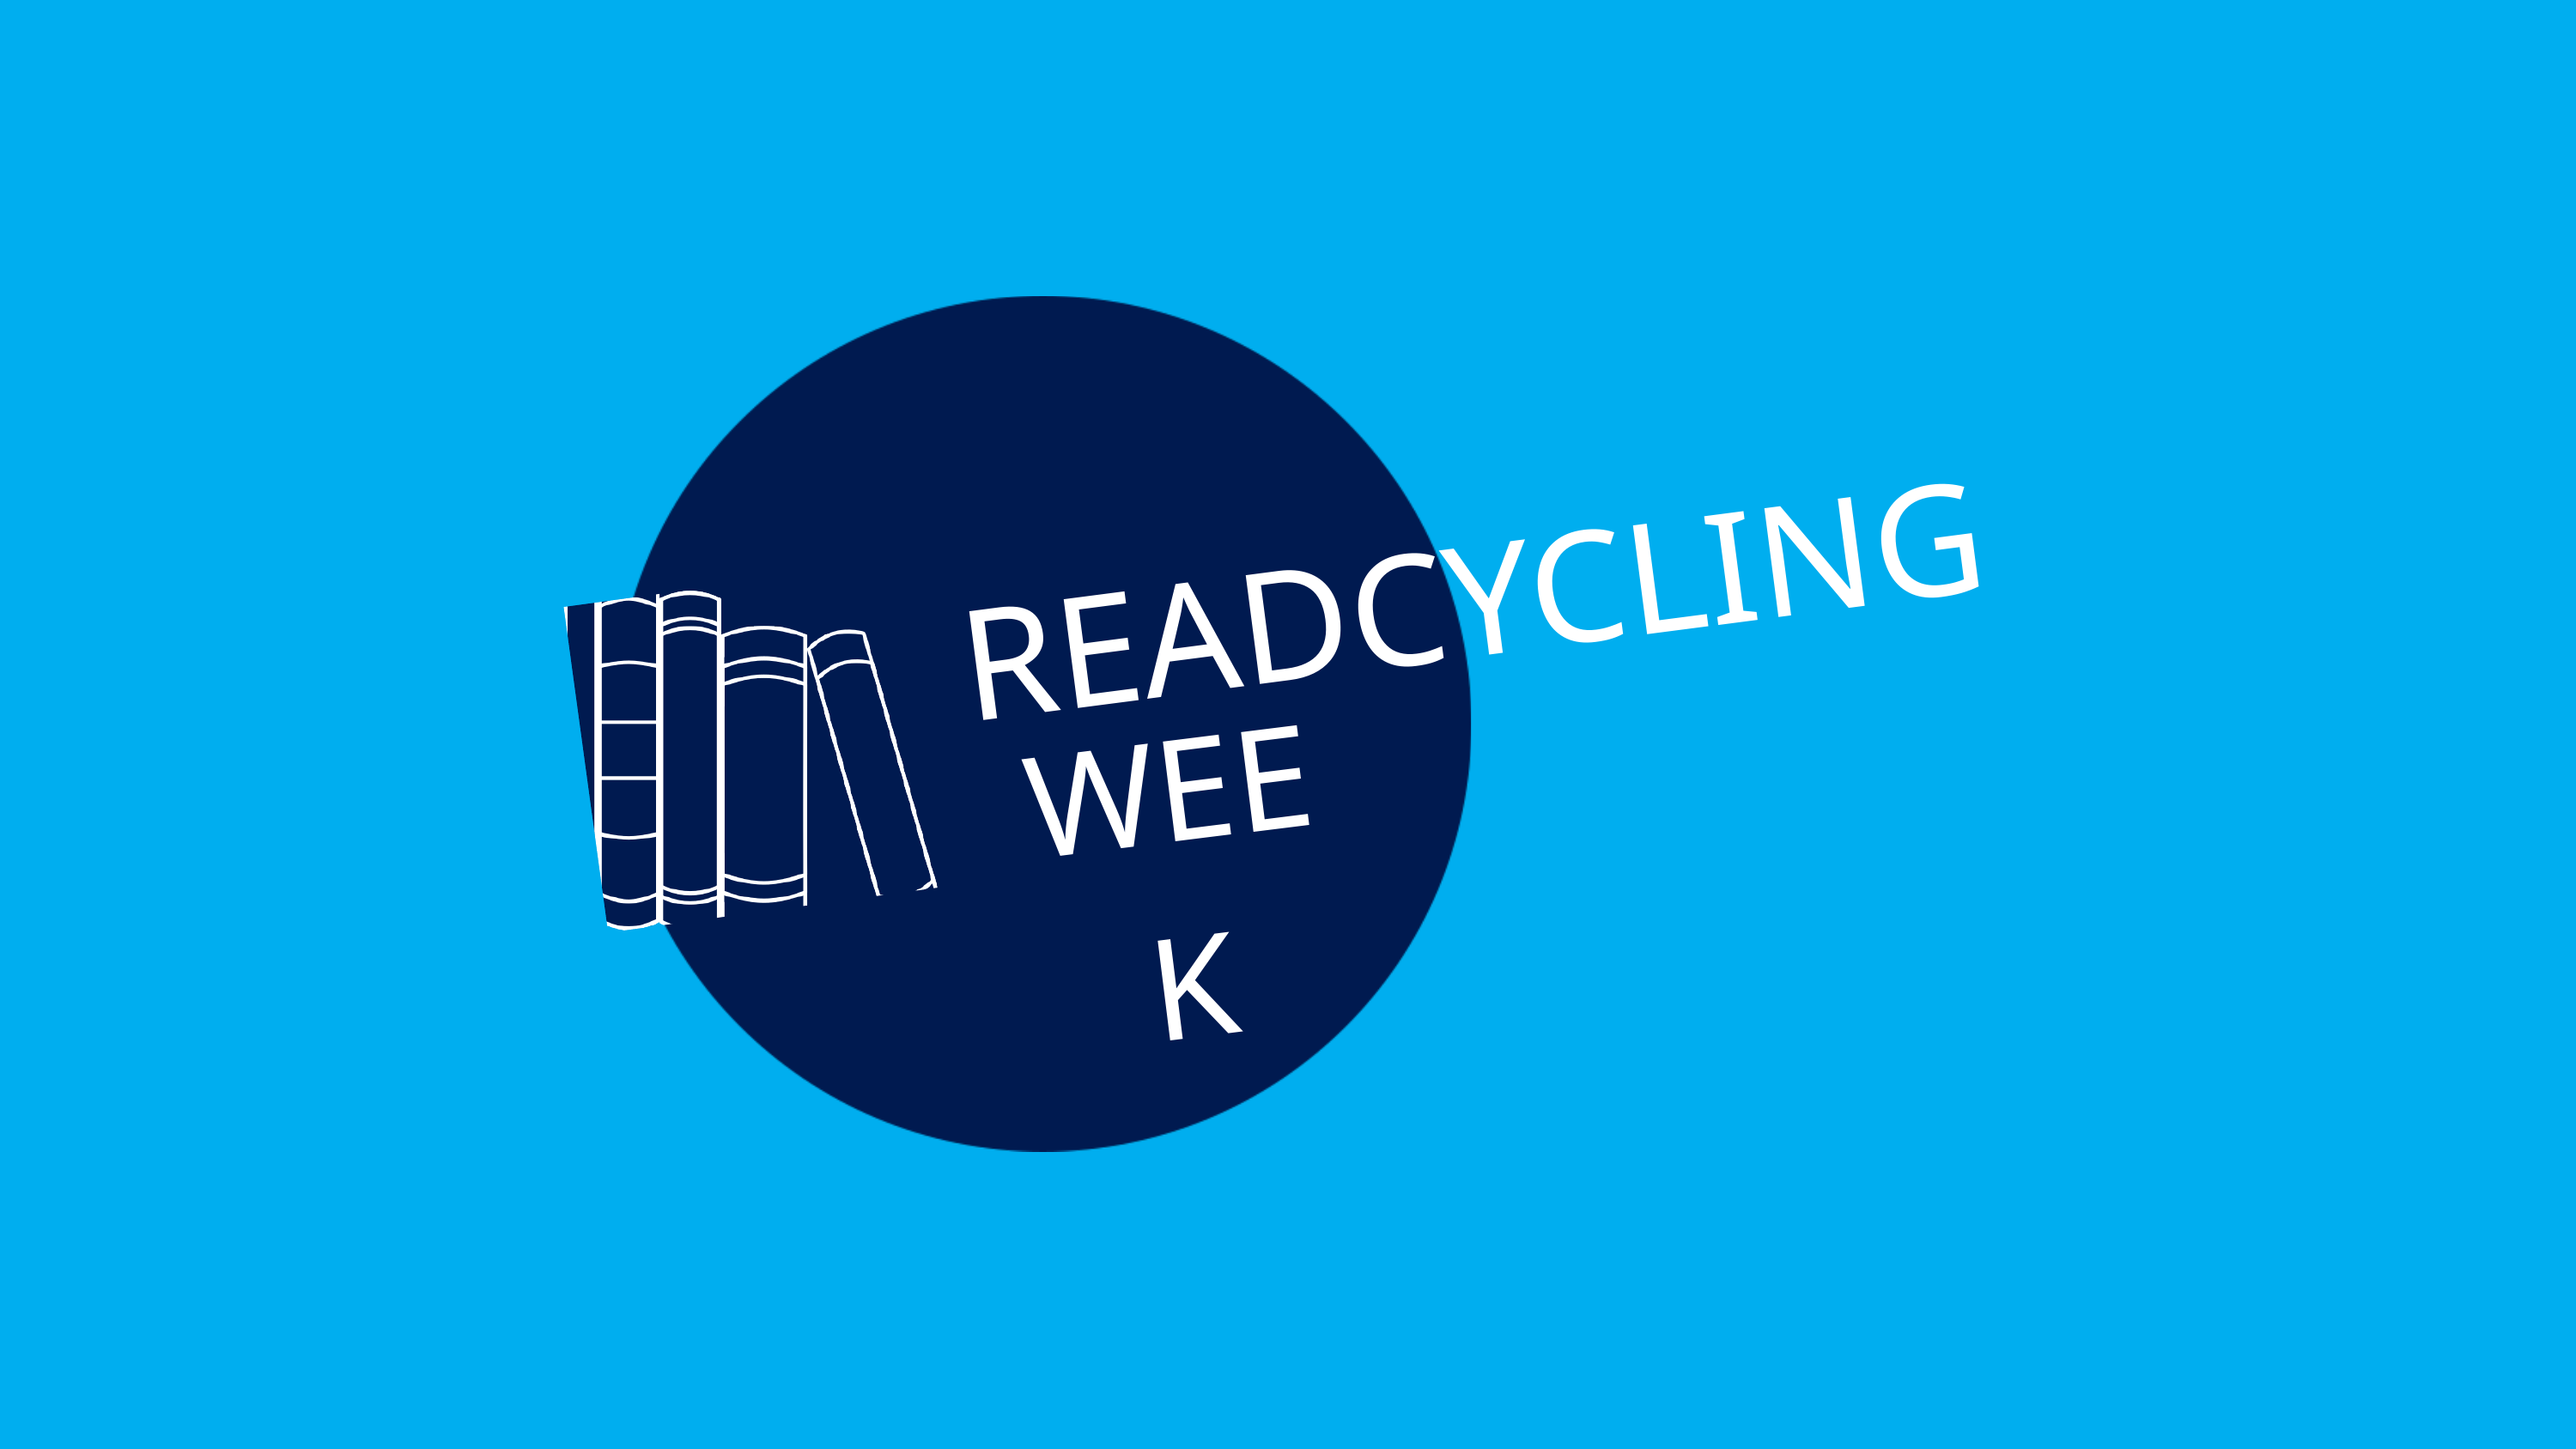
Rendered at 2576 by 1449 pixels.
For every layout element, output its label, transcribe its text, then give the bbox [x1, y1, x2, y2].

text_box WEEK [970, 651, 1388, 1088]
text_box [615, 296, 1472, 1152]
text_box [563, 561, 944, 933]
text_box READCYCLING [927, 403, 2014, 755]
